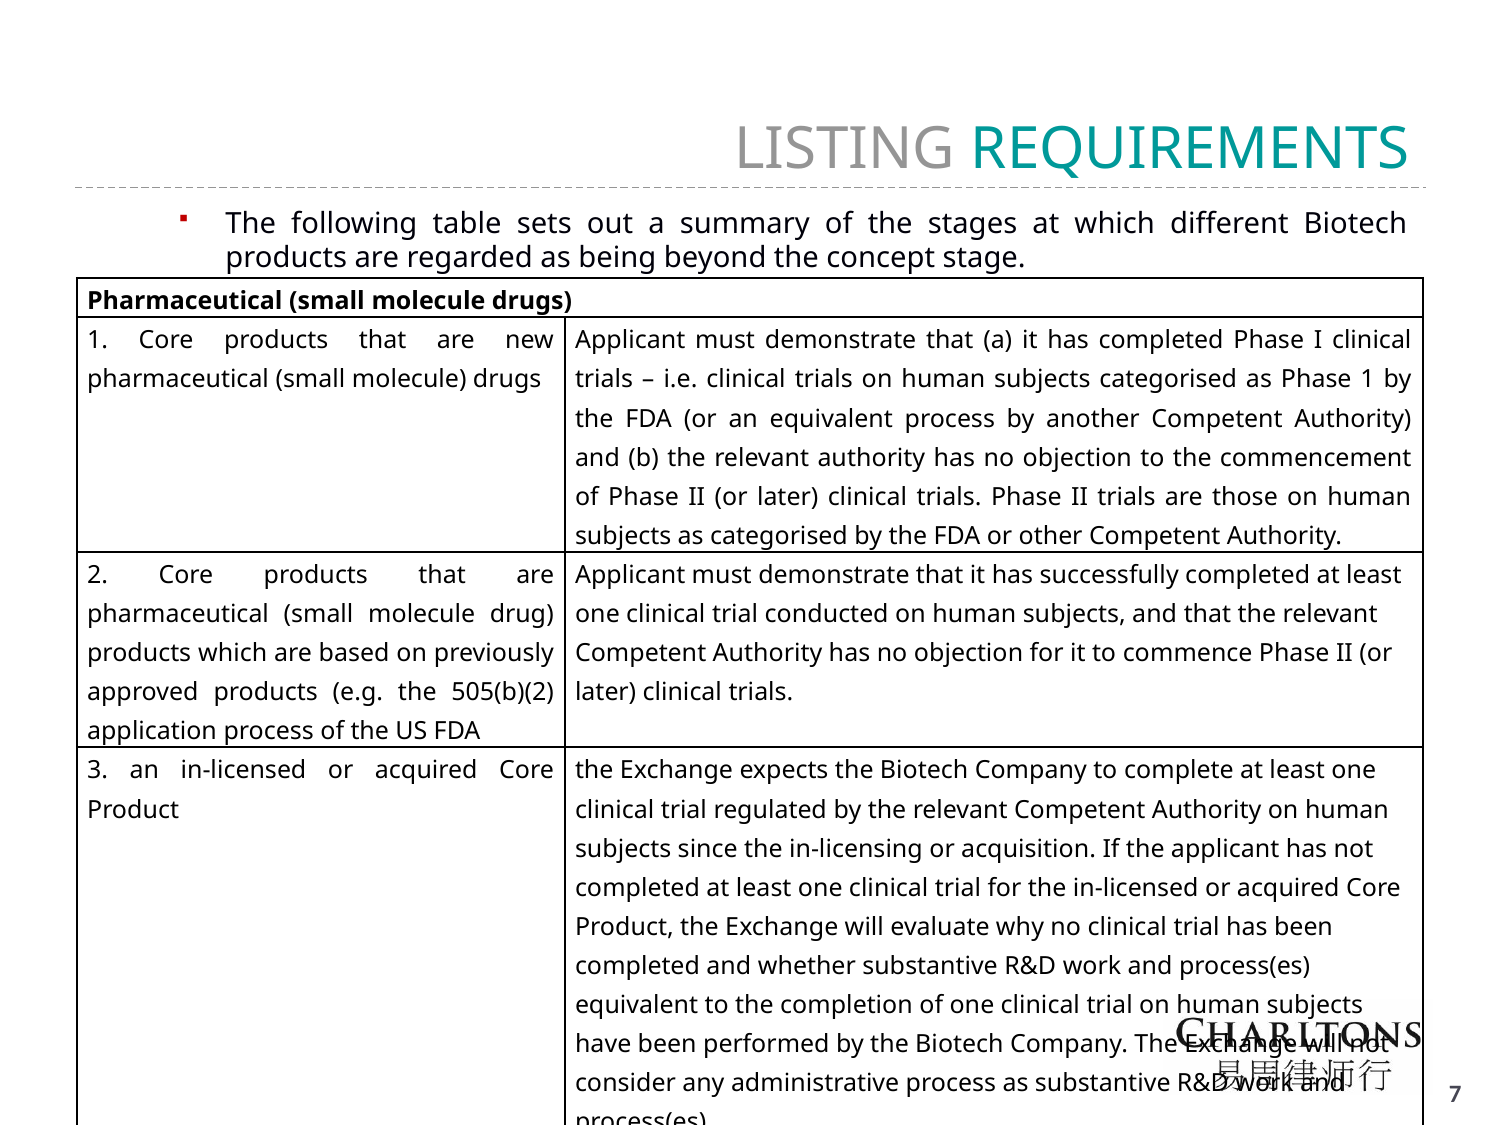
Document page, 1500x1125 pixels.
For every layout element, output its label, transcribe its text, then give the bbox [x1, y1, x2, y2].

table_cell Applicant must demonstrate that it has successfully completed at least one clinical trial conducted on human subjects, and that the relevant Competent Authority has no objection for it to commence Phase II (or later) clinical trials. [566, 553, 1422, 746]
table_header Pharmaceutical (small molecule drugs) [78, 279, 1422, 316]
table_cell the Exchange expects the Biotech Company to complete at least one clinical trial regulated by the relevant Competent Authority on human subjects since the in-licensing or acquisition. If the applicant has not completed at least one clinical trial for the in-licensed or acquired Core Product, the Exchange will evaluate why no clinical trial has been completed and whether substantive R&D work and process(es) equivalent to the completion of one clinical trial on human subjects have been performed by the Biotech Company. The Exchange will not consider any administrative process as substantive R&D work and process(es) [566, 748, 1422, 1125]
table_cell 1. Core products that are new pharmaceutical (small molecule) drugs [78, 318, 564, 551]
table_cell 3. an in-licensed or acquired Core Product [78, 748, 564, 1125]
picture [1424, 999, 1433, 1070]
slide_number 6 [1424, 1070, 1477, 1107]
table_cell 2. Core products that are pharmaceutical (small molecule drug) products which are based on previously approved products (e.g. the 505(b)(2) application process of the US FDA [78, 553, 564, 746]
title LISTING REQUIREMENTS [75, 24, 1425, 188]
table_cell Applicant must demonstrate that (a) it has completed Phase I clinical trials – i.e. clinical trials on human subjects categorised as Phase 1 by the FDA (or an equivalent process by another Competent Authority) and (b) the relevant authority has no objection to the commencement of Phase II (or later) clinical trials. Phase II trials are those on human subjects as categorised by the FDA or other Competent Authority. [566, 318, 1422, 551]
list The following table sets out a summary of the stages at which different Biotech products are regarded as being beyond the concept stage. [88, 196, 1424, 277]
